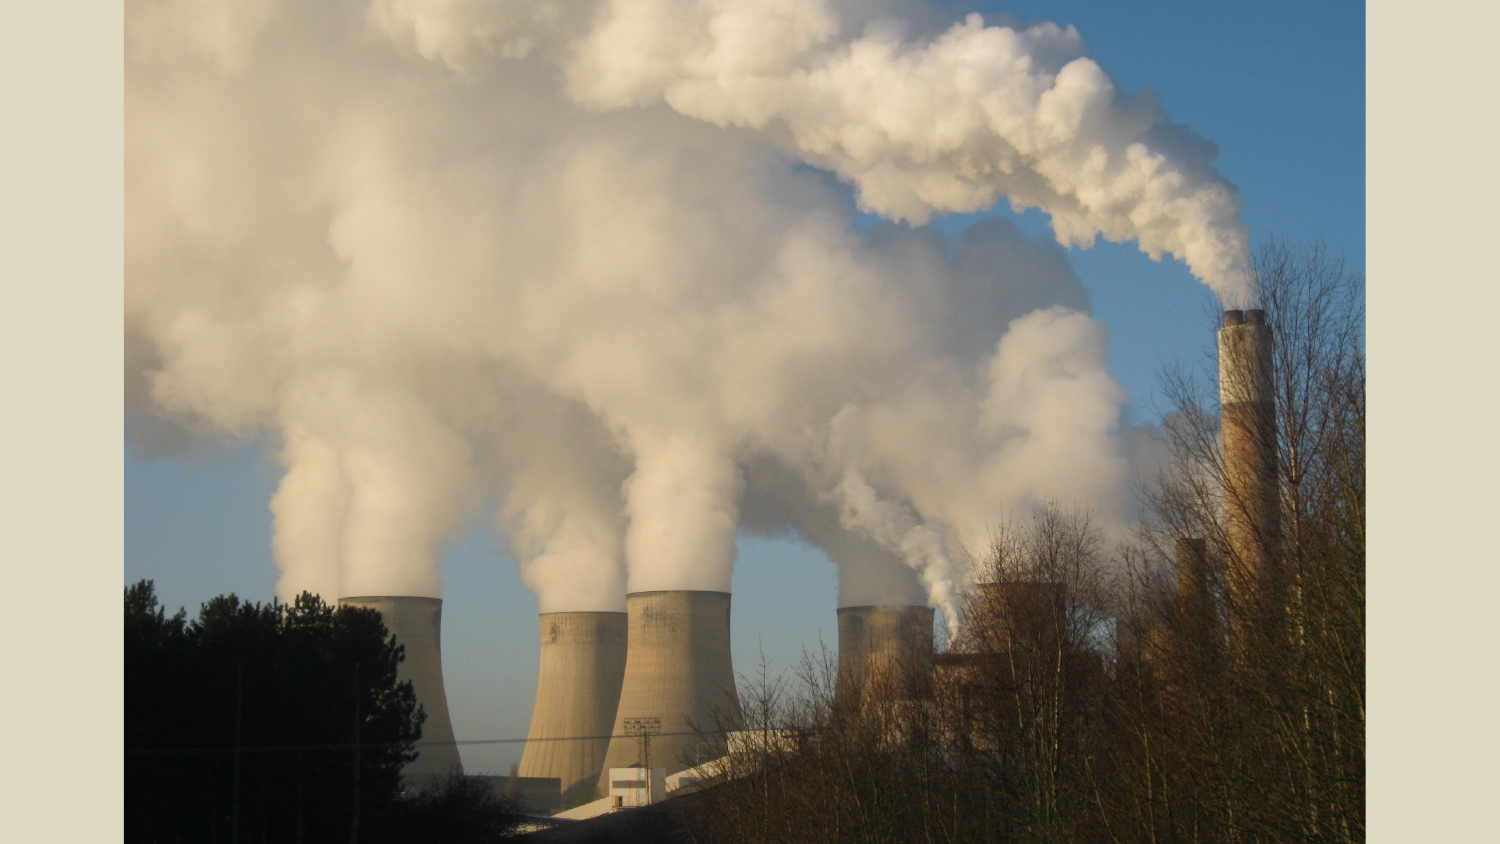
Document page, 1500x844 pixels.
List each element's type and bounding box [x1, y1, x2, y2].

picture [123, 0, 1366, 844]
